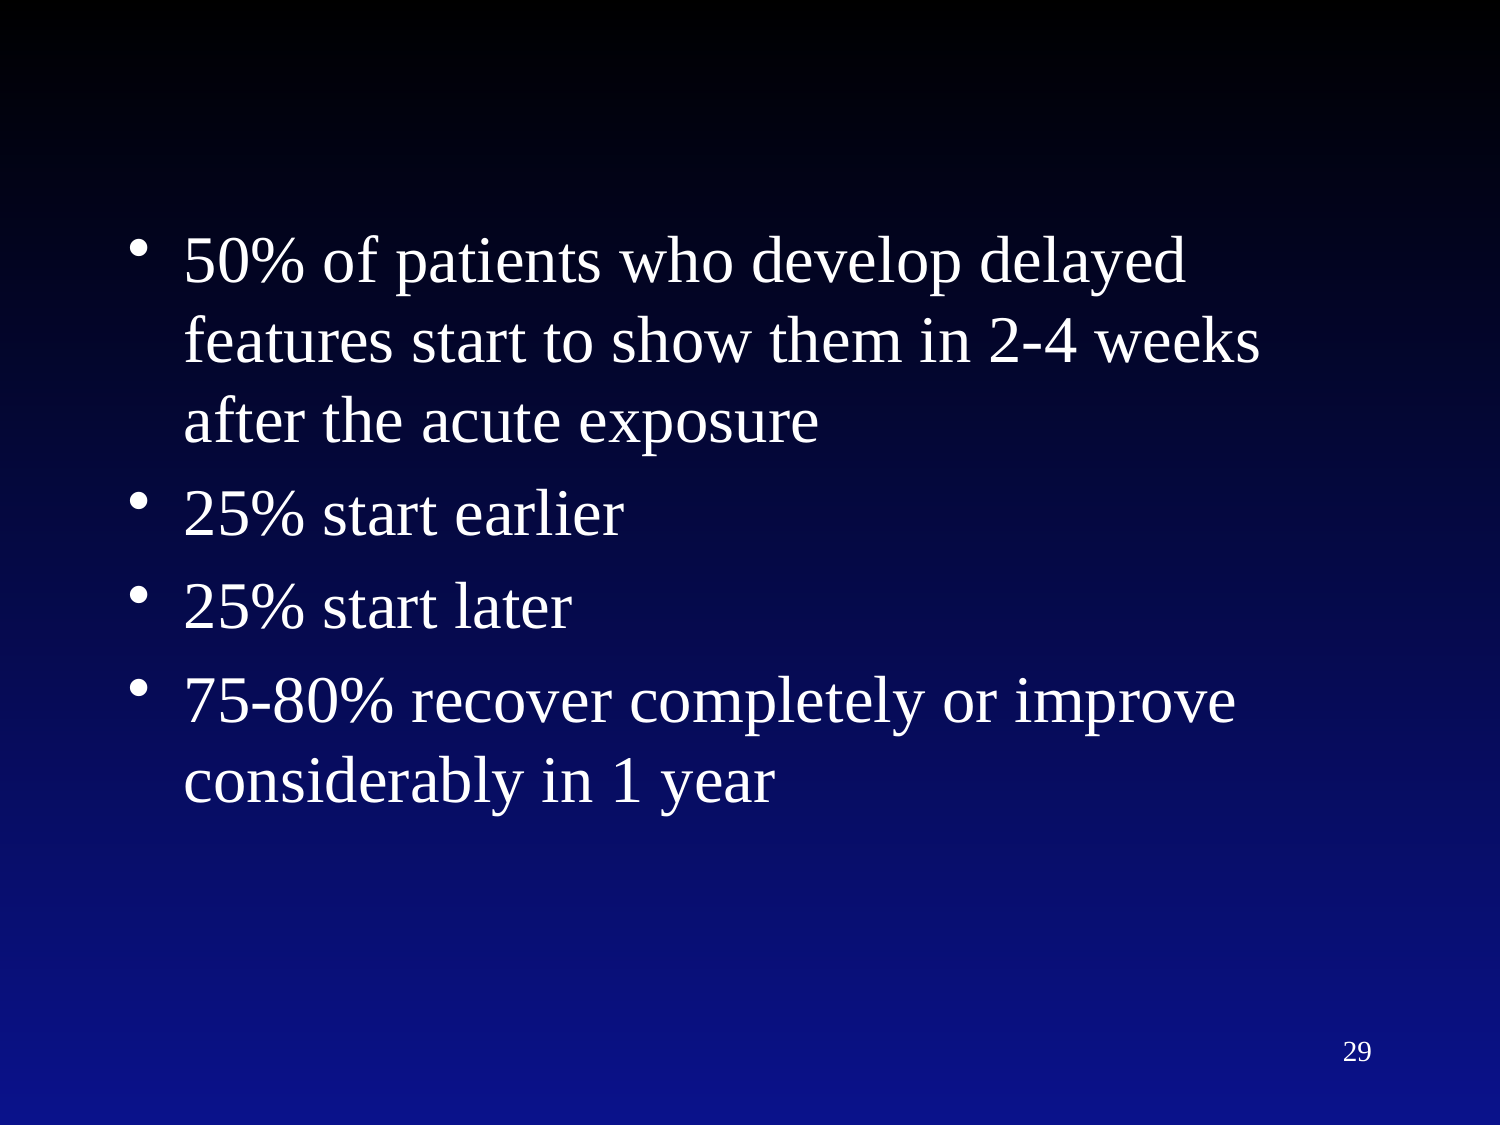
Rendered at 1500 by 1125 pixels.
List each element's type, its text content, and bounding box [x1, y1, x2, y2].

slide_number 29 [1074, 1024, 1388, 1101]
list 50% of patients who develop delayed features start to show them in 2-4 weeks after the acute exposure 25% start earlier 25% start later 75-80% recover completely or improve considerably in 1 year [112, 207, 1388, 941]
